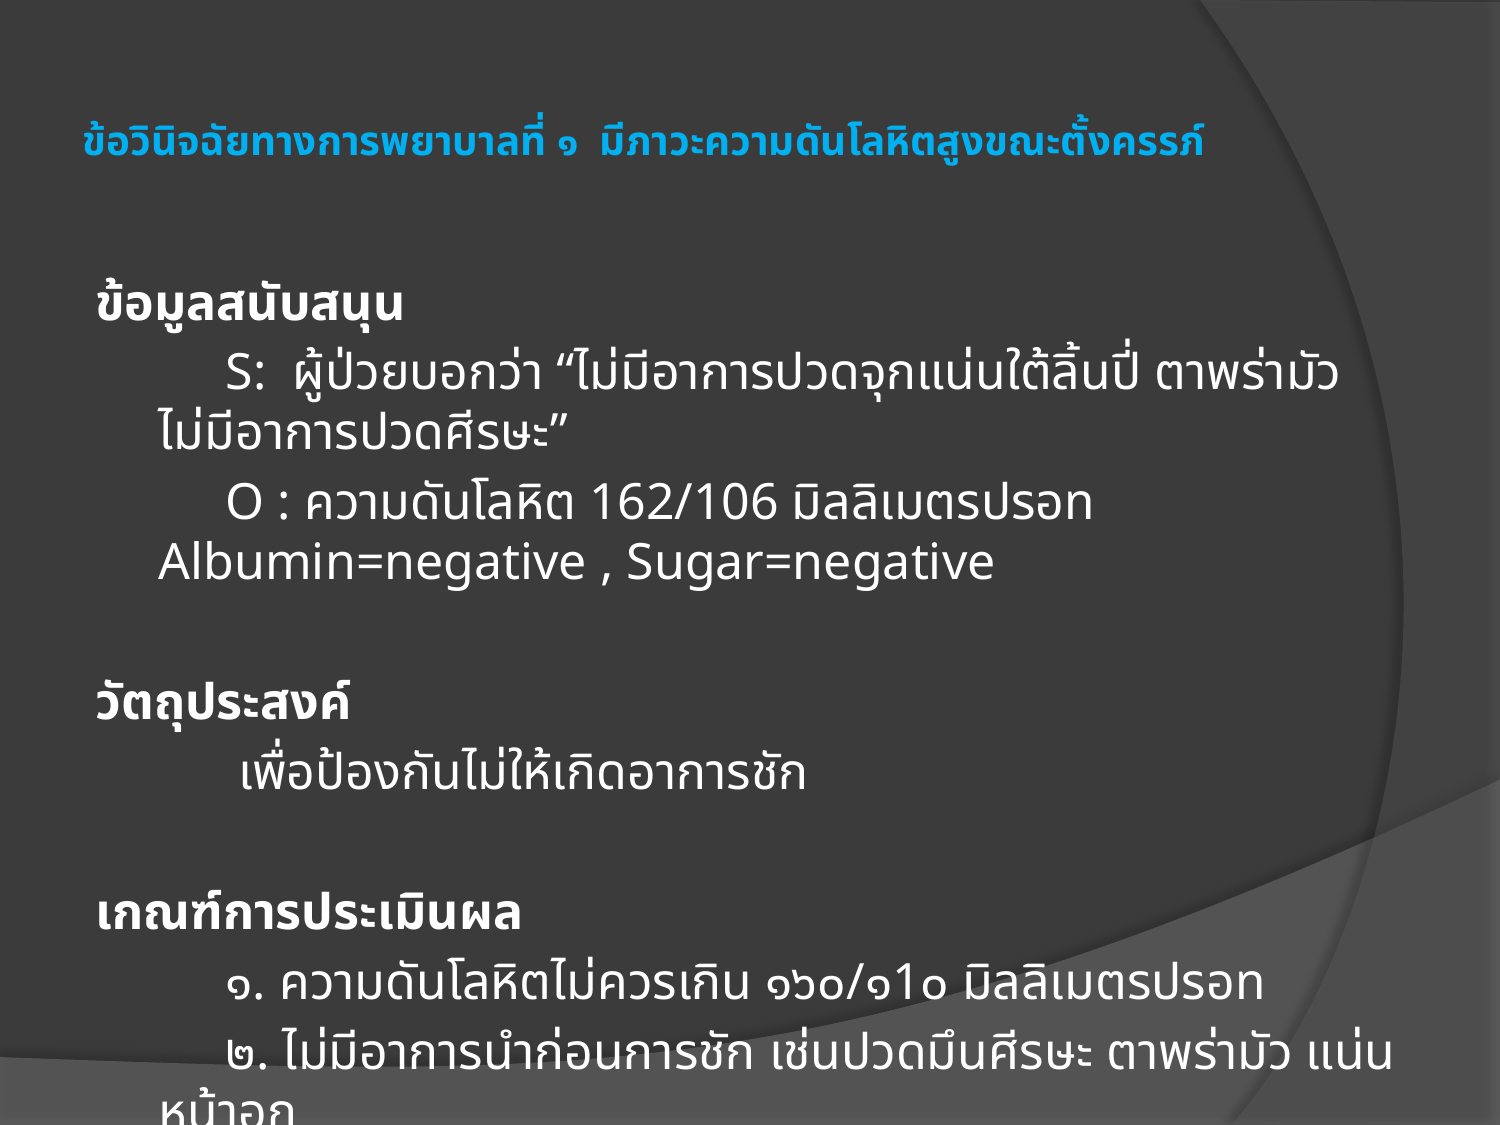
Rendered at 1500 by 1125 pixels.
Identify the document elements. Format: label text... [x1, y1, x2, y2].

list ข้อมูลสนับสนุน S: ผู้ป่วยบอกว่า “ไม่มีอาการปวดจุกแน่นใต้ลิ้นปี่ ตาพร่ามัว ไม่มีอาการปวดศีรษะ” O : ความดันโลหิต 162/106 มิลลิเมตรปรอท Albumin=negative , Sugar=negative วัตถุประสงค์ เพื่อป้องกันไม่ให้เกิดอาการชัก เกณฑ์การประเมินผล ๑. ความดันโลหิตไม่ควรเกิน ๑๖๐/๑1๐ มิลลิเมตรปรอท ๒. ไม่มีอาการนำก่อนการชัก เช่นปวดมึนศีรษะ ตาพร่ามัว แน่นหน้าอก ๓. ไม่มีอาการชักในระยะก่อนคลอด [75, 262, 1424, 1005]
title ข้อวินิจฉัยทางการพยาบาลที่ ๑ มีภาวะความดันโลหิตสูงขณะตั้งครรภ์ [75, 45, 1424, 233]
